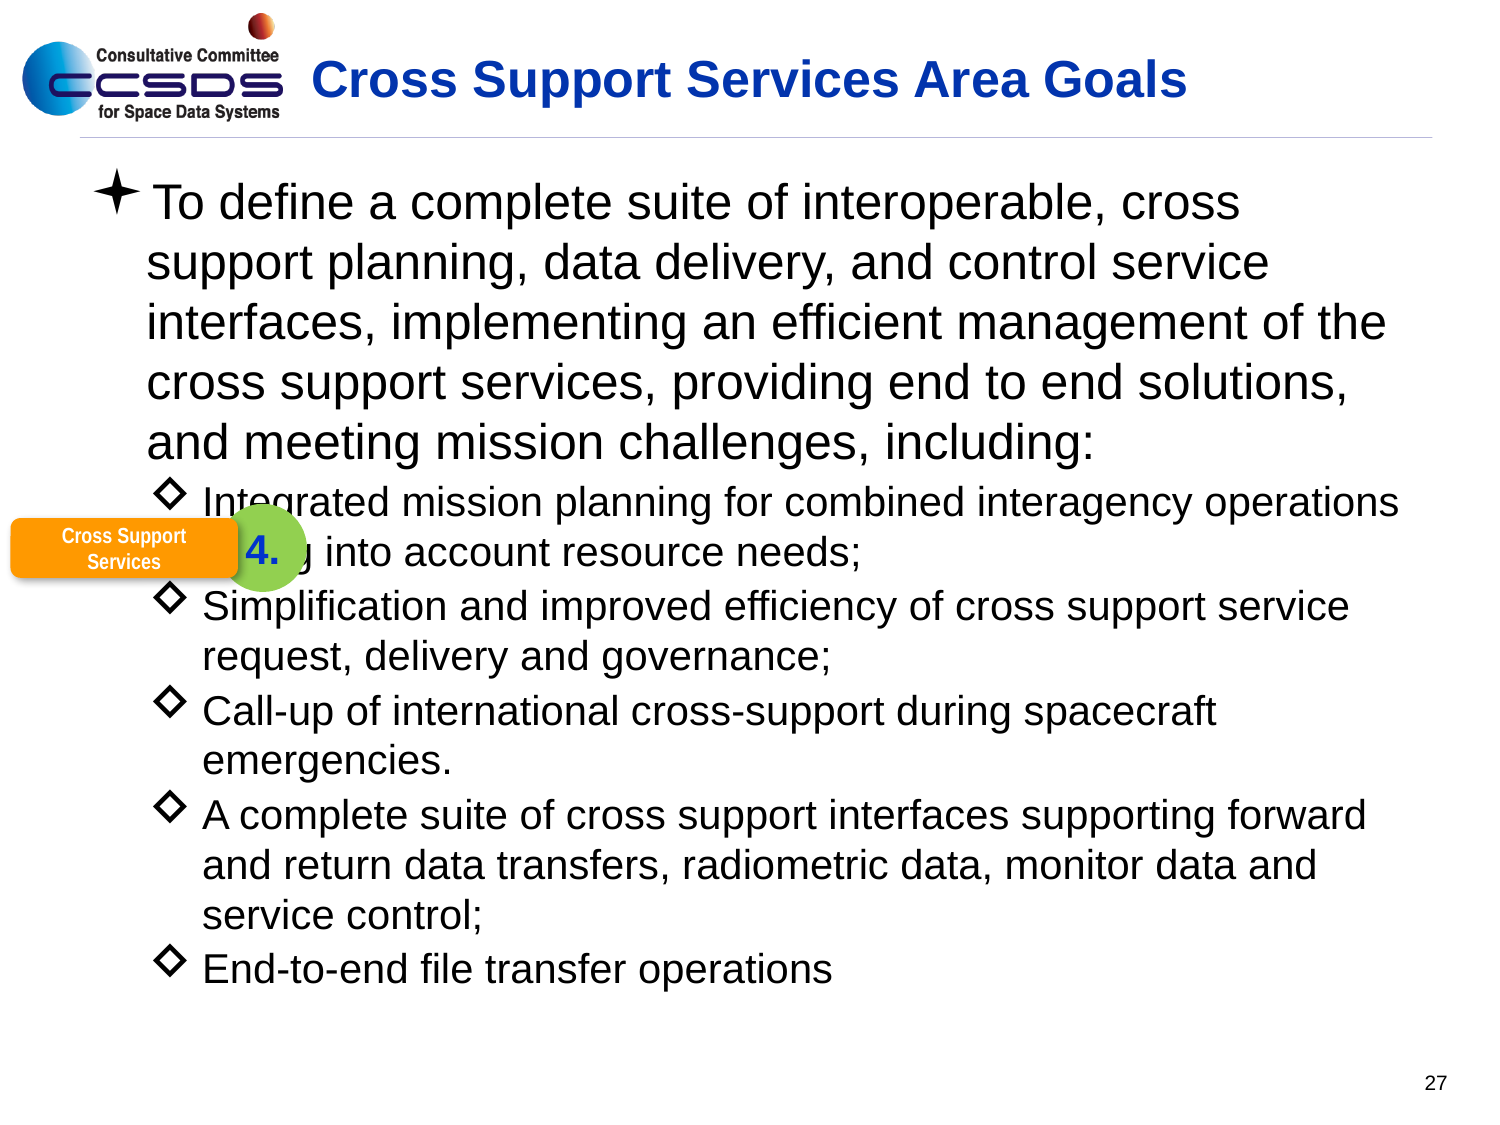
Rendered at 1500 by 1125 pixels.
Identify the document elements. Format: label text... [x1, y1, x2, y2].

list To define a complete suite of interoperable, cross support planning, data delivery, and control service interfaces, implementing an efficient management of the cross support services, providing end to end solutions, and meeting mission challenges, including: Integrated mission planning for combined interagency operations taking into account resource needs; Simplification and improved efficiency of cross support service request, delivery and governance; Call-up of international cross-support during spacecraft emergencies. A complete suite of cross support interfaces supporting forward and return data transfers, radiometric data, monitor data and service control; End-to-end file transfer operations [75, 162, 1425, 1005]
title Cross Support Services Area Goals [75, 45, 1425, 138]
picture [19, 13, 283, 122]
slide_number 27 [1112, 1061, 1463, 1101]
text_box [10, 503, 308, 593]
